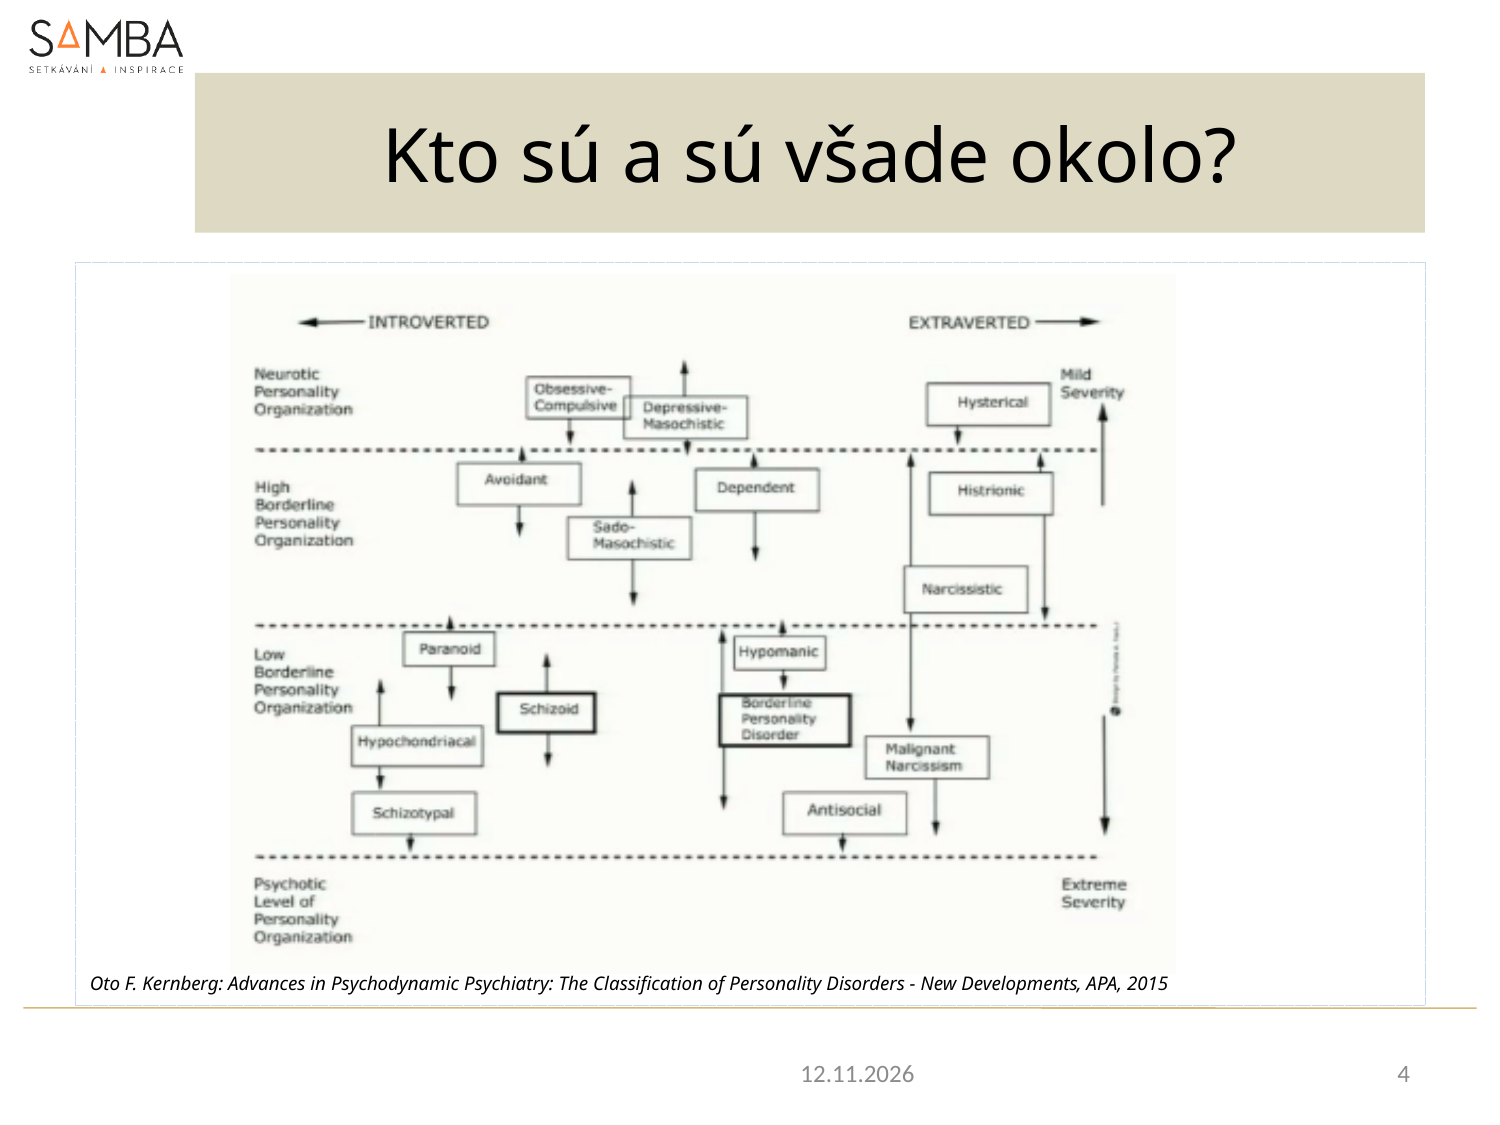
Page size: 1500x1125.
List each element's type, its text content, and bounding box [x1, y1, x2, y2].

list [75, 1002, 1426, 1006]
text_box Oto F. Kernberg: Advances in Psychodynamic Psychiatry: The Classification of Personality Disorders - New Developments, APA, 2015 [74, 964, 1500, 1002]
picture [29, 19, 183, 73]
title Kto sú a sú všade okolo? [194, 72, 1425, 233]
slide_number 9. 11. 2017 [785, 1042, 982, 1103]
slide_number 4 [1305, 1042, 1425, 1103]
picture [229, 274, 1176, 974]
list [75, 262, 1426, 964]
